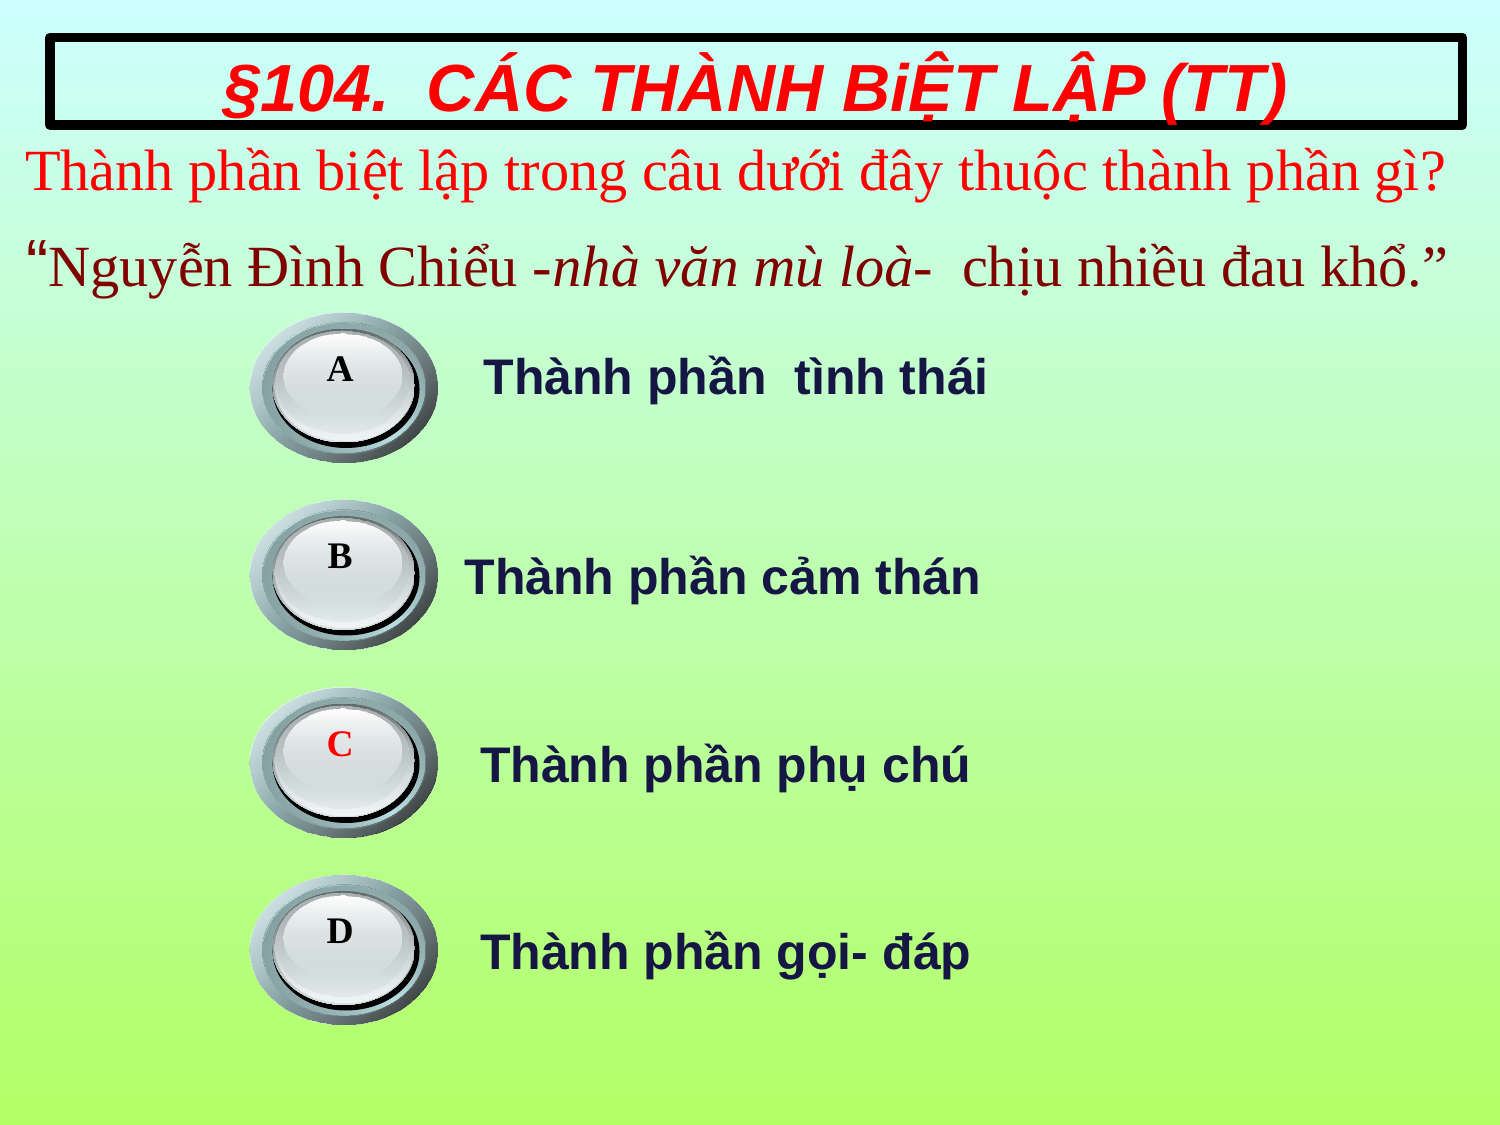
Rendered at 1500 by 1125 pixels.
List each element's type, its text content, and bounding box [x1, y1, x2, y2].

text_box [249, 312, 438, 463]
text_box Thành phần tình thái [449, 337, 1038, 413]
text_box Thành phần phụ chú [442, 724, 1150, 800]
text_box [249, 687, 438, 838]
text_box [249, 499, 438, 651]
text_box “Nguyễn Đình Chiểu -nhà văn mù loà- chịu nhiều đau khổ.” [0, 212, 1500, 308]
text_box §104. CÁC THÀNH BiỆT LẬP (TT) [49, 37, 1463, 125]
text_box Thành phần gọi- đáp [441, 912, 1388, 988]
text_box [249, 874, 438, 1026]
text_box Thành phần biệt lập trong câu dưới đây thuộc thành phần gì? [0, 125, 1463, 210]
text_box Thành phần cảm thán [449, 537, 1113, 613]
